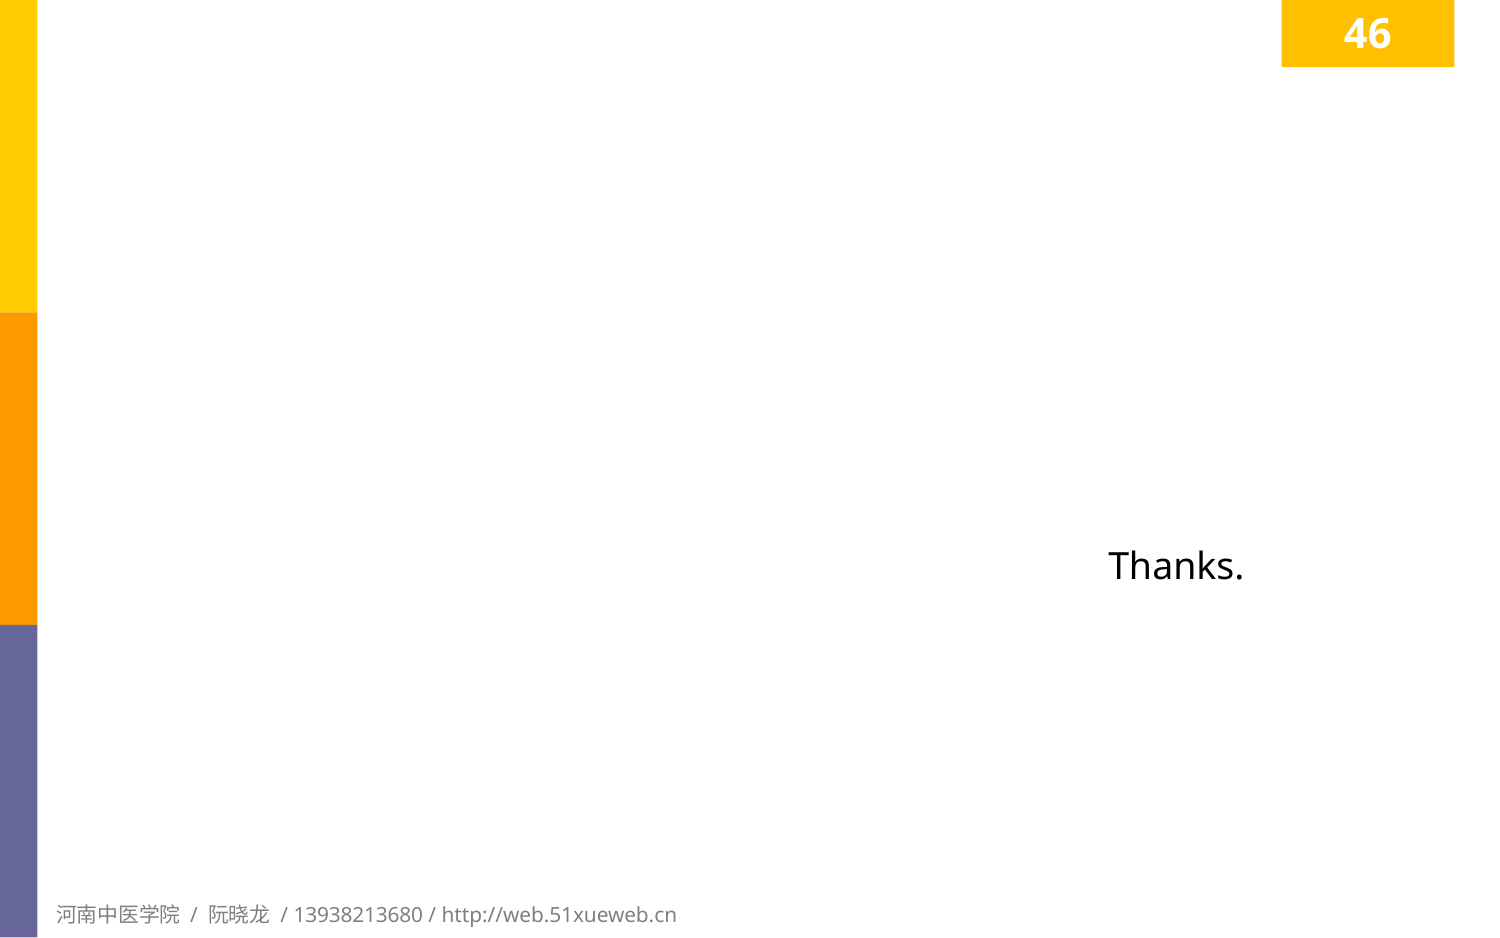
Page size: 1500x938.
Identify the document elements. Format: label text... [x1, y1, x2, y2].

title Thanks. [891, 516, 1258, 594]
slide_number 46 [1281, 0, 1455, 68]
